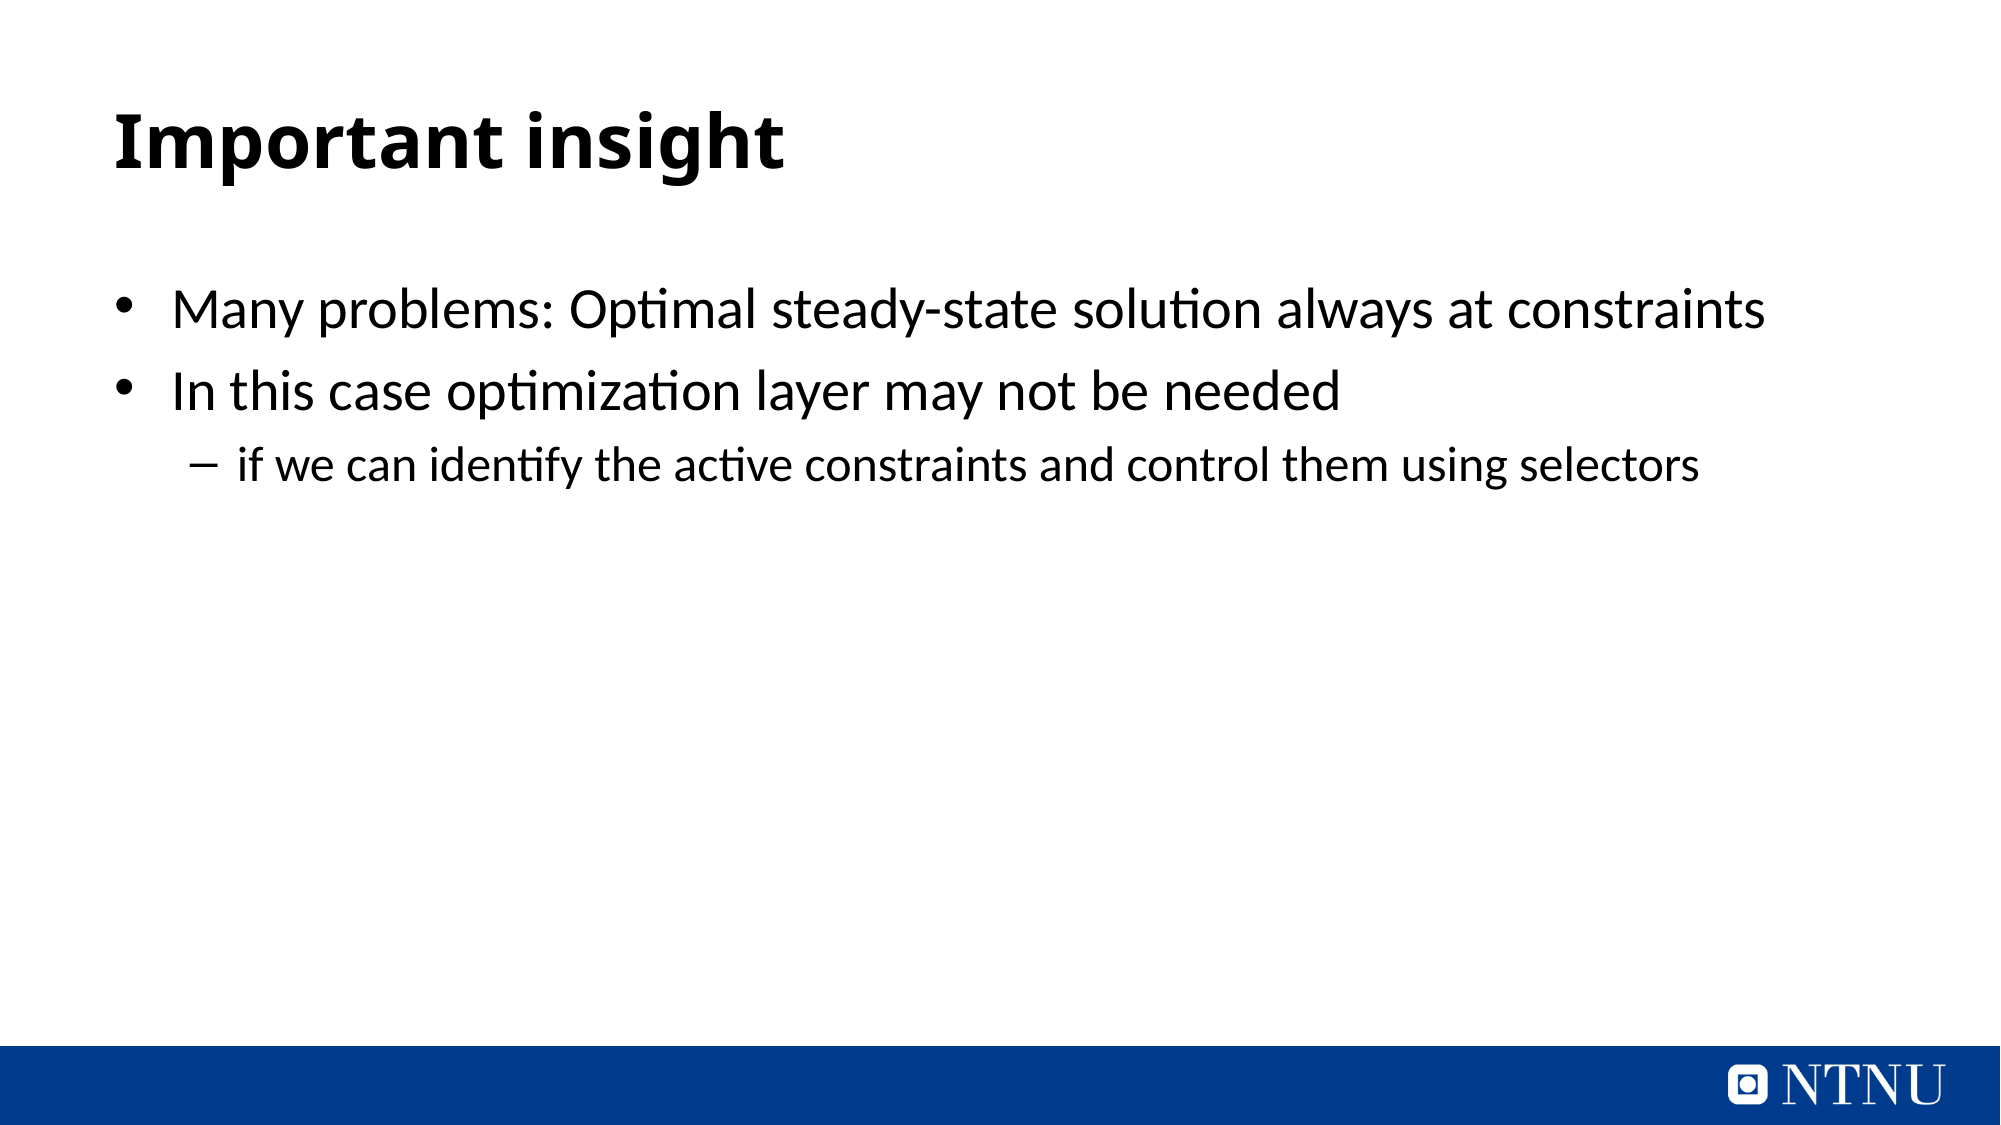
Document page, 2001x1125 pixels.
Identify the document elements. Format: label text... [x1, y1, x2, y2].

list Many problems: Optimal steady-state solution always at constraints In this case optimization layer may not be needed if we can identify the active constraints and control them using selectors [99, 262, 1848, 1005]
title Important insight [99, 45, 1900, 233]
picture [0, 1046, 2000, 1125]
